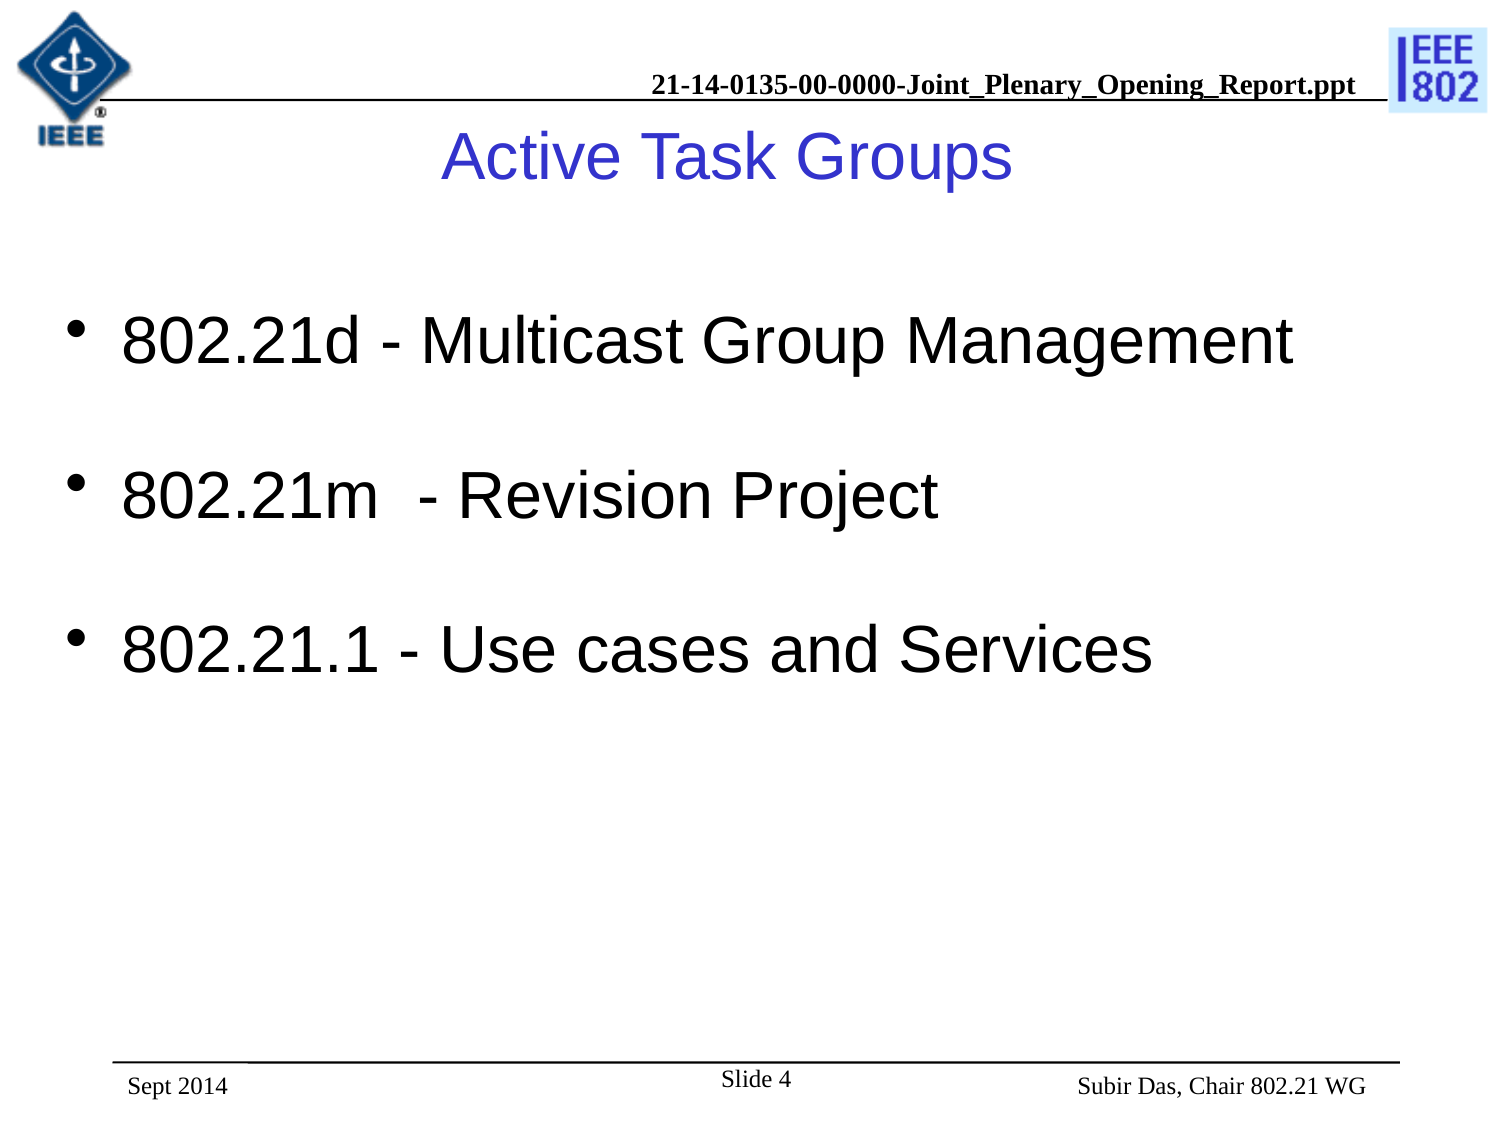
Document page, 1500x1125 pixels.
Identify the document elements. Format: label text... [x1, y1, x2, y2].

text_box Subir Das, Chair 802.21 WG [1050, 1062, 1412, 1106]
picture [12, 9, 137, 150]
picture [1374, 9, 1499, 138]
slide_number Slide 4 [712, 1061, 800, 1093]
list 802.21d - Multicast Group Management 802.21m - Revision Project 802.21.1 - Use cases and Services [49, 212, 1476, 1001]
title Active Task Groups [99, 112, 1376, 194]
text_box Sept 2014 [112, 1062, 313, 1098]
